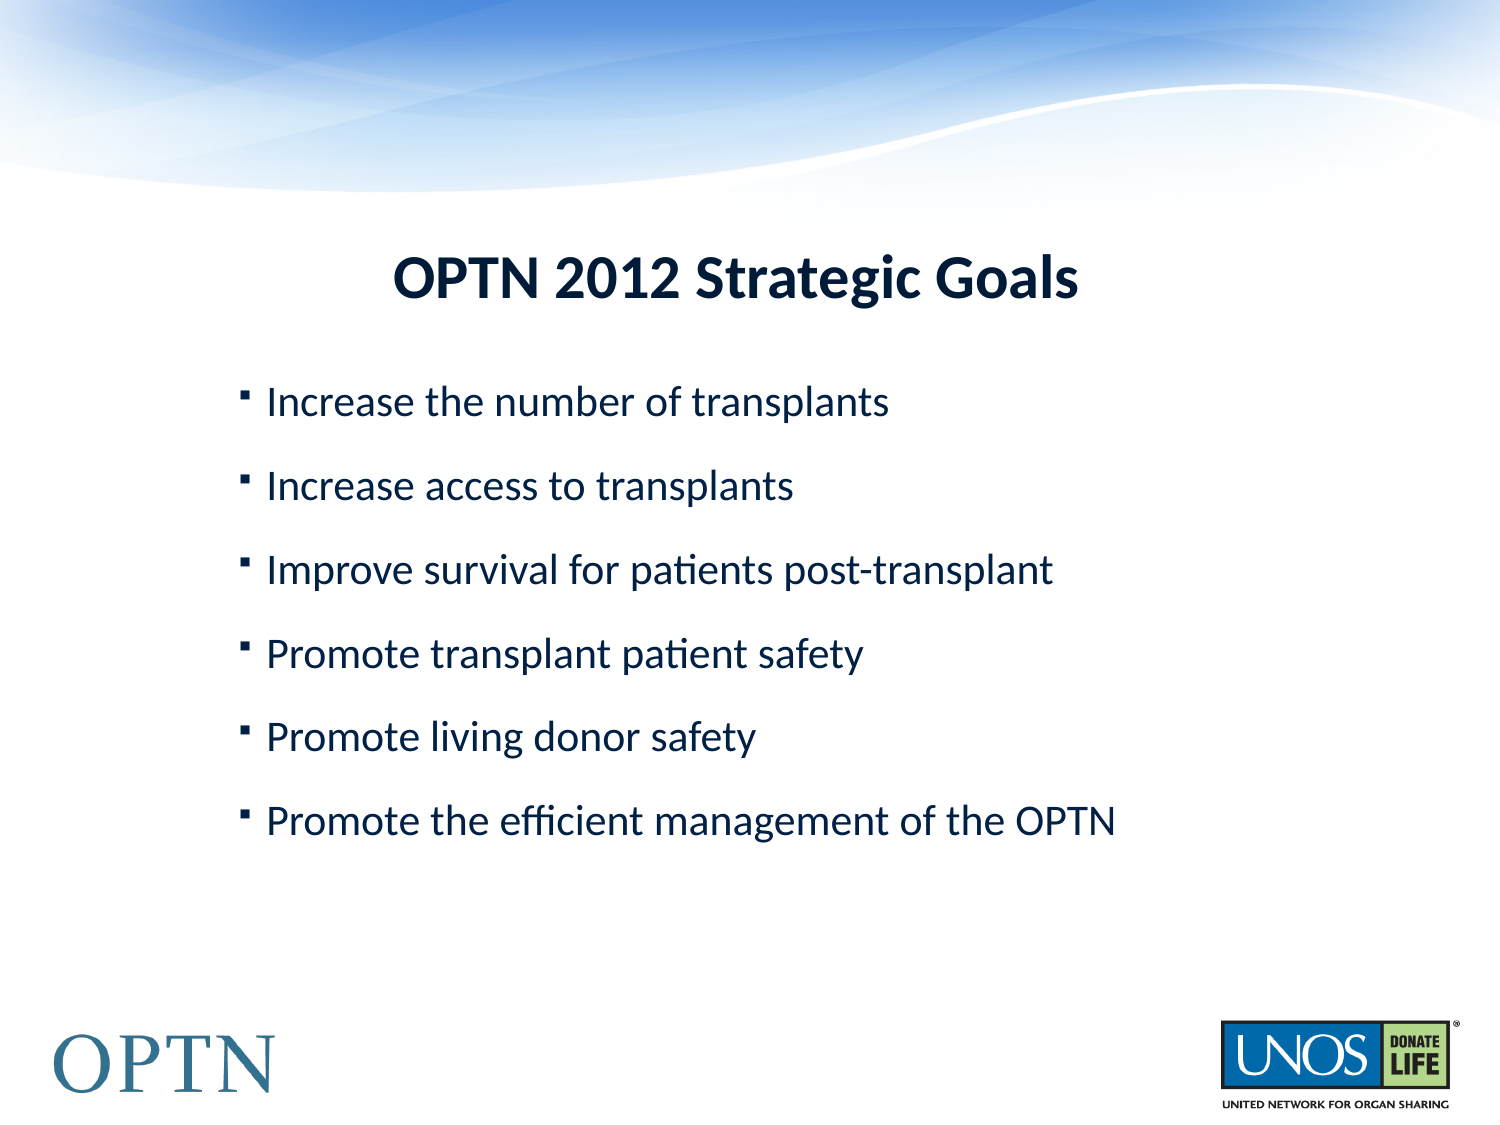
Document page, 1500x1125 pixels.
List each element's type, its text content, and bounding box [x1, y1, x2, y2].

title OPTN 2012 Strategic Goals [199, 234, 1275, 313]
picture [0, 0, 1500, 1125]
list Increase the number of transplants Increase access to transplants Improve survival for patients post-transplant Promote transplant patient safety Promote living donor safety Promote the efficient management of the OPTN [223, 365, 1275, 858]
